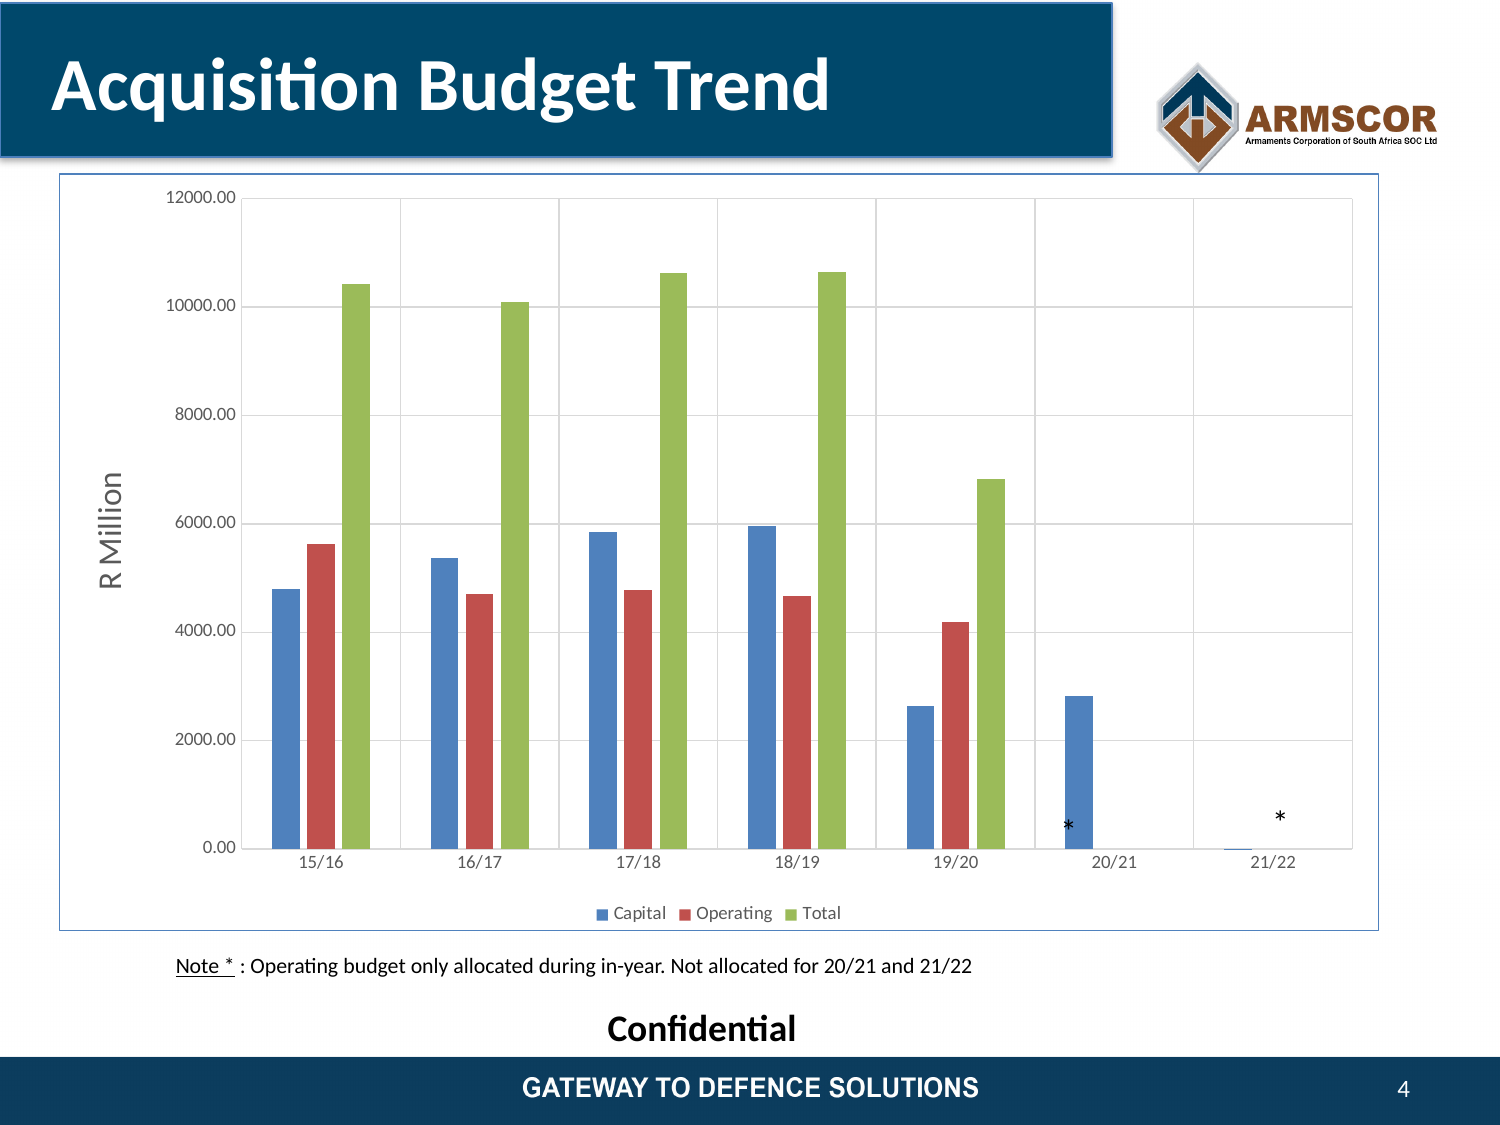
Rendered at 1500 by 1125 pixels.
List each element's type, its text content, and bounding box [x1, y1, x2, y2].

text_box Note * : Operating budget only allocated during in-year. Not allocated for 20/21 and 21/22 [160, 944, 989, 986]
picture [0, 0, 1500, 1125]
chart [58, 173, 1380, 932]
text_box Confidential [564, 996, 840, 1057]
title Acquisition Budget Trend [36, 15, 1093, 146]
slide_number 4 [1074, 1057, 1425, 1118]
